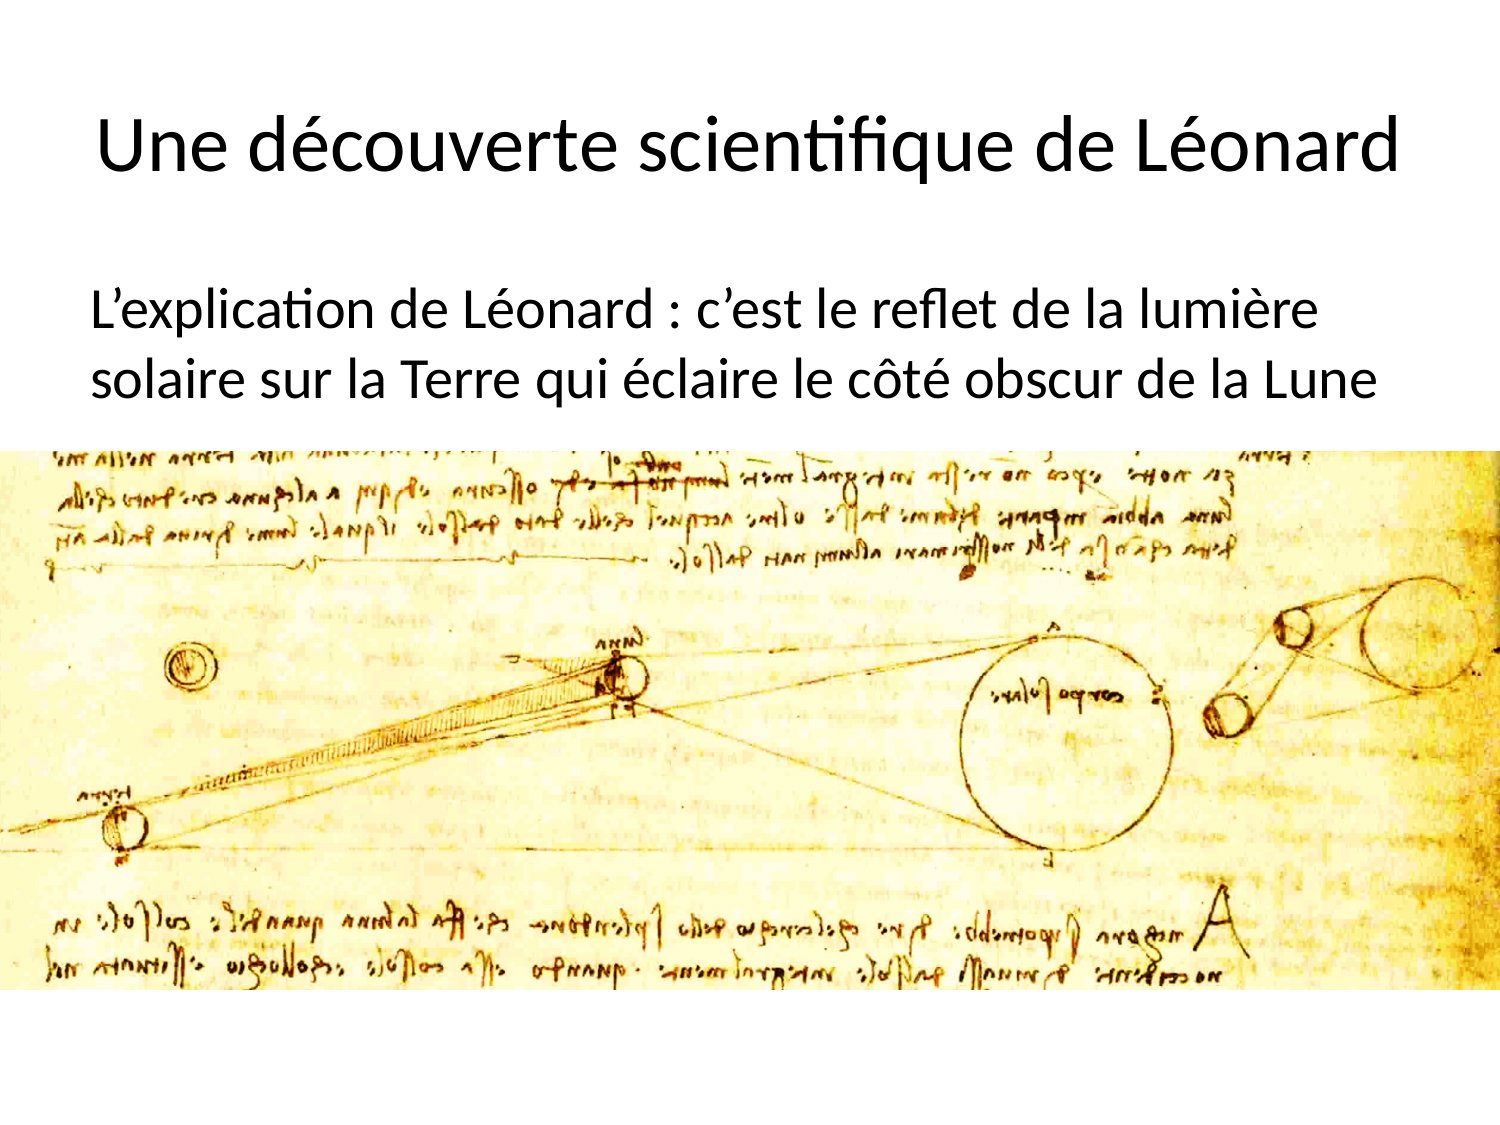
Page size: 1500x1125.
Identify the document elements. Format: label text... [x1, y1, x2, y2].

title Une découverte scientifique de Léonard [75, 45, 1425, 233]
picture [0, 451, 1500, 990]
list L’explication de Léonard : c’est le reflet de la lumière solaire sur la Terre qui éclaire le côté obscur de la Lune [75, 262, 1425, 450]
